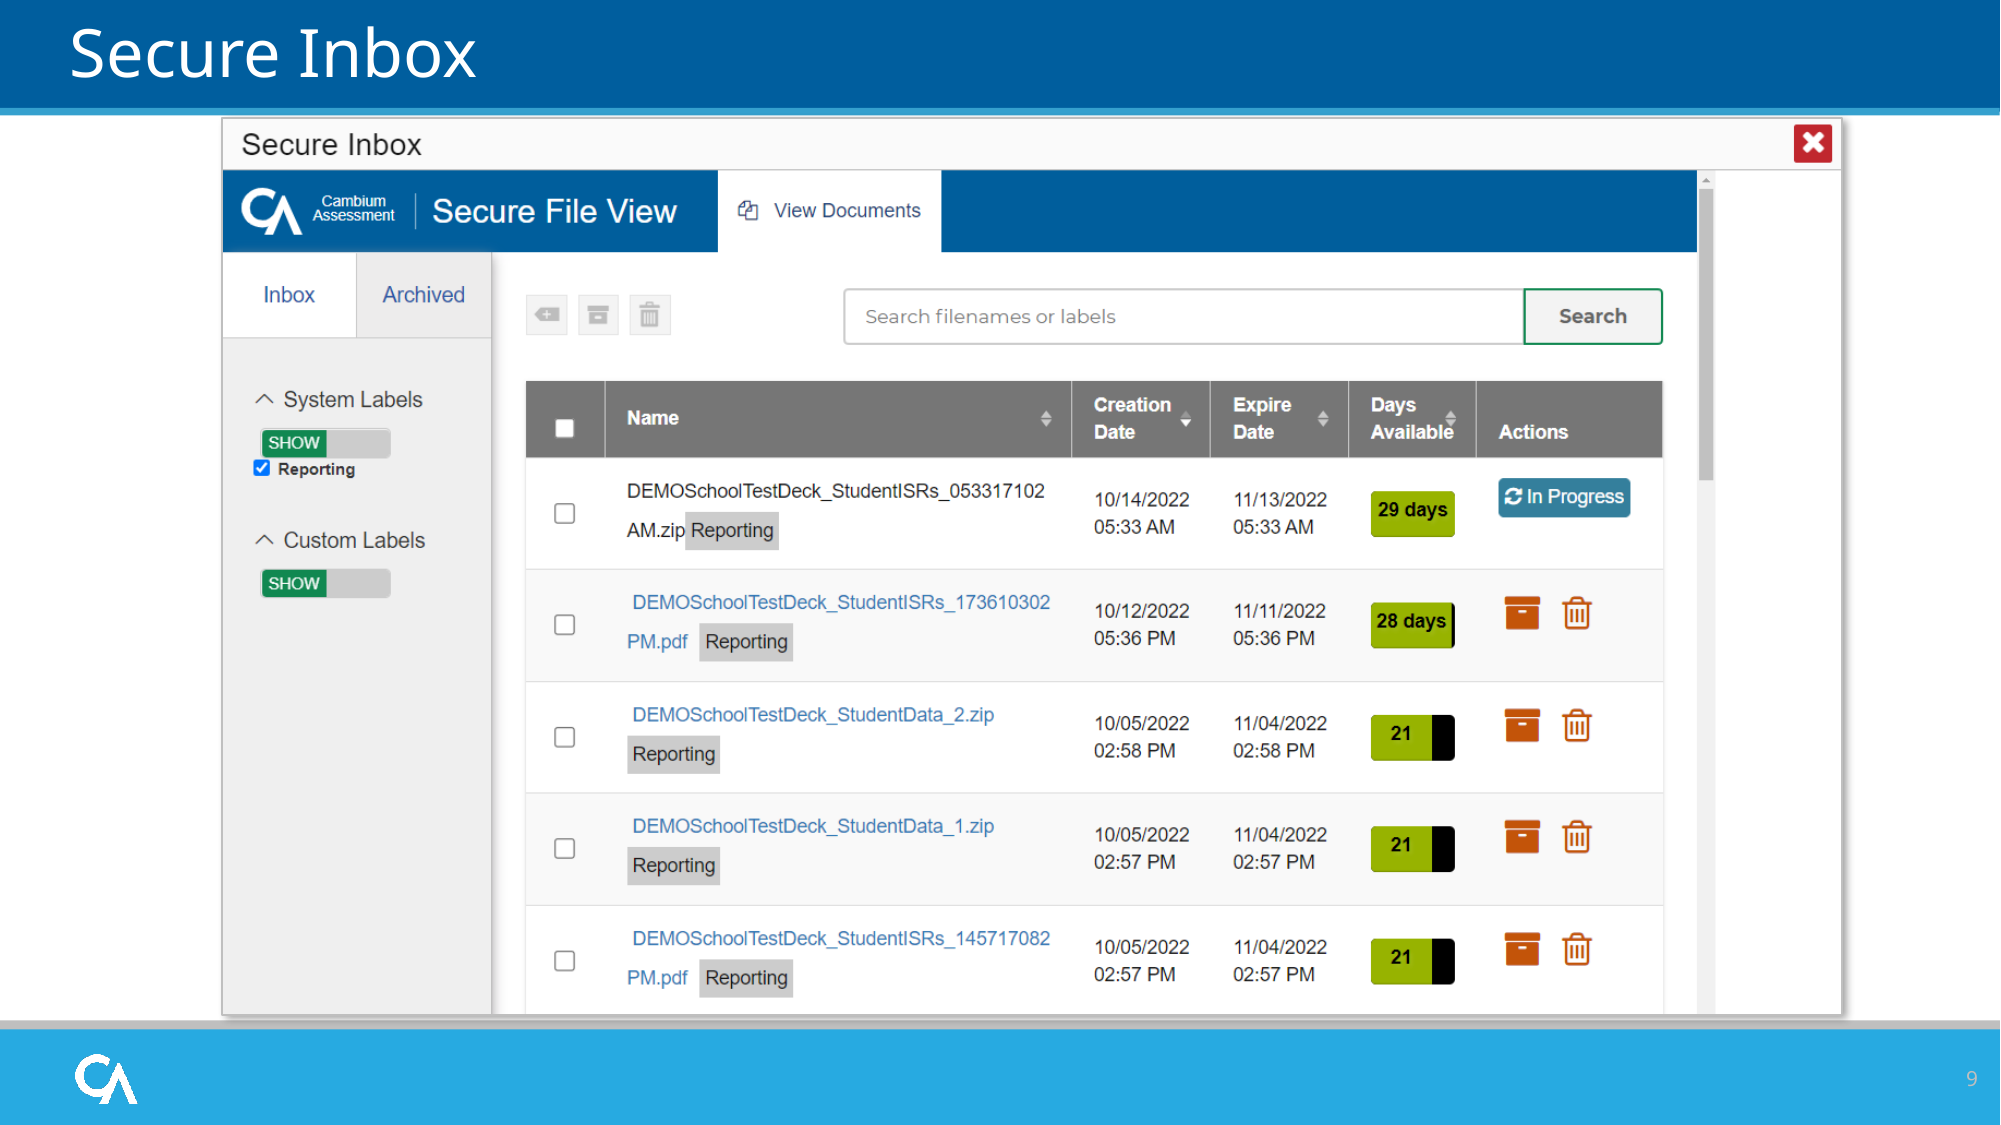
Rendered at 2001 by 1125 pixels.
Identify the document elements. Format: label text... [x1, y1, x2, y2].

title Secure Inbox [69, 10, 1878, 96]
picture [75, 1054, 138, 1104]
picture [223, 119, 1842, 1014]
slide_number 9 [1877, 1057, 1993, 1103]
